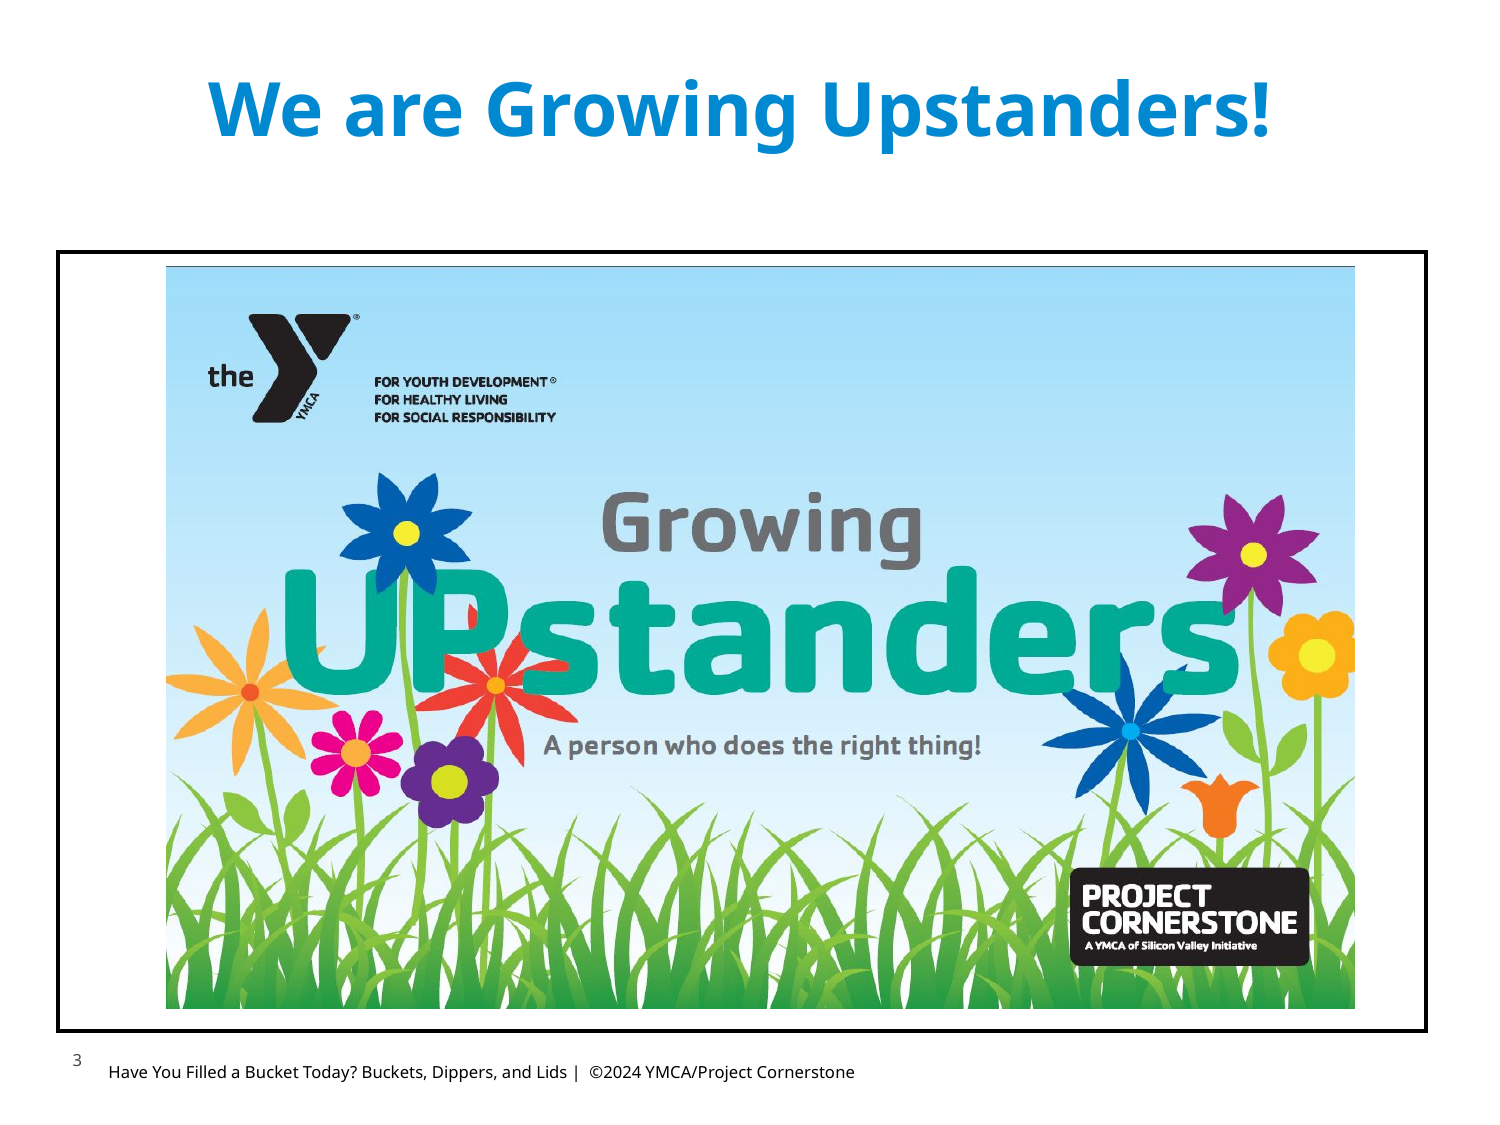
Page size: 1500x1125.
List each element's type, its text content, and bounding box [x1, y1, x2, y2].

list [56, 250, 1428, 1033]
title We are Growing Upstanders! [53, 53, 1428, 193]
slide_number 3 [57, 1042, 125, 1079]
footer Have You Filled a Bucket Today? Buckets, Dippers, and Lids | ©2024 YMCA/Project Cornerstone [92, 1053, 956, 1091]
picture [166, 266, 1355, 1010]
